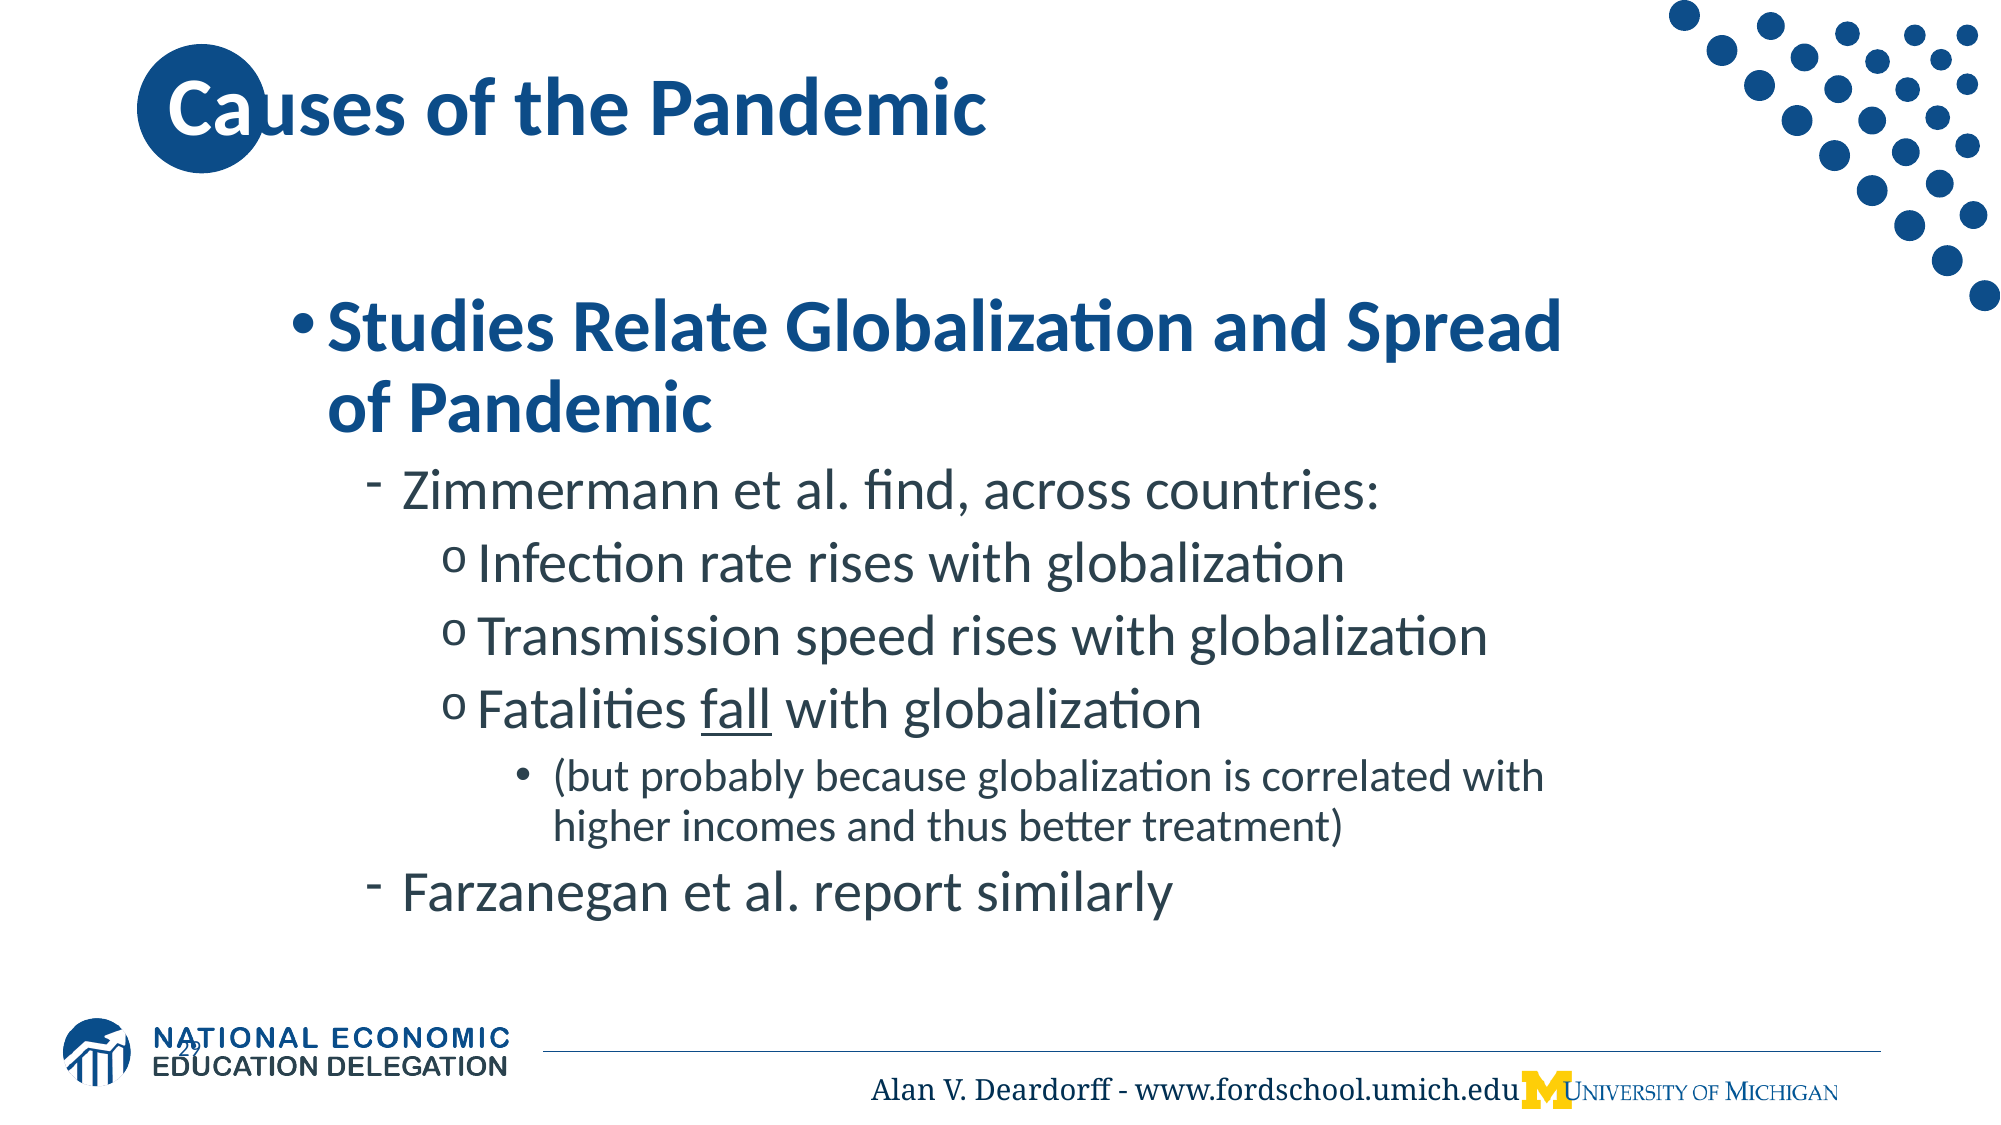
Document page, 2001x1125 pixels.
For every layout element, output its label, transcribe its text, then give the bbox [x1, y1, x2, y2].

slide_number 29 [33, 1022, 217, 1073]
title Causes of the Pandemic [134, 15, 1718, 201]
list Studies Relate Globalization and Spread of Pandemic Zimmermann et al. find, across countries: Infection rate rises with globalization Transmission speed rises with globalization Fatalities fall with globalization (but probably because globalization is correlated with higher incomes and thus better treatment) Farzanegan et al. report similarly [275, 224, 1639, 986]
picture [55, 1013, 520, 1091]
